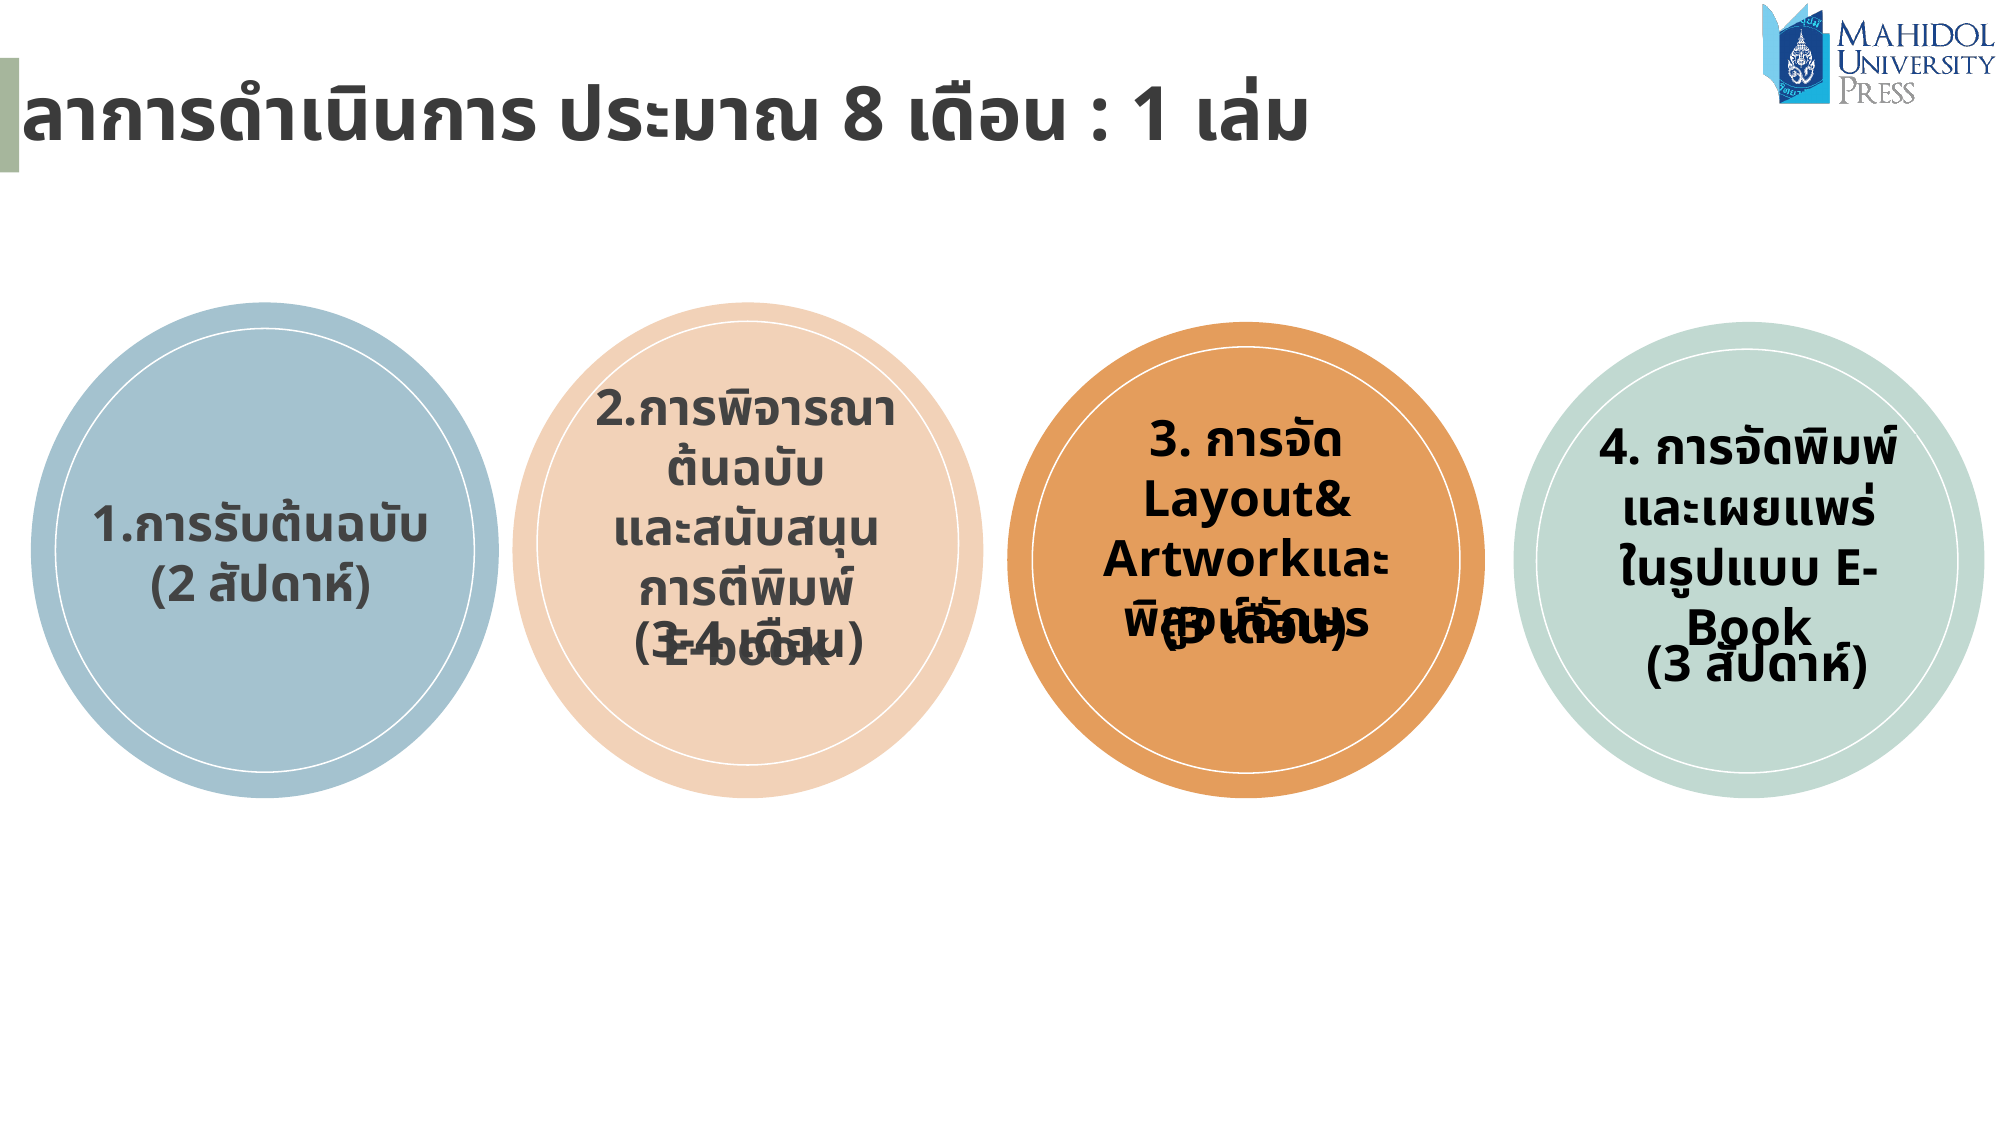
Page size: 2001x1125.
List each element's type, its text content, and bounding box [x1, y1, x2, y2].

text_box [0, 56, 21, 175]
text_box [512, 302, 984, 799]
text_box 4. การจัดพิมพ์ และเผยแพร่ ในรูปแบบ E-Book [1581, 433, 1917, 637]
text_box [1513, 321, 1985, 799]
text_box ระยะเวลาการดำเนินการ ประมาณ 8 เดือน : 1 เล่ม [21, 56, 1568, 164]
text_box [30, 302, 500, 799]
picture [1757, 0, 1996, 112]
text_box [1536, 349, 1958, 773]
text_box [1006, 321, 1486, 799]
text_box (3 สัปดาห์) [1632, 624, 1884, 700]
